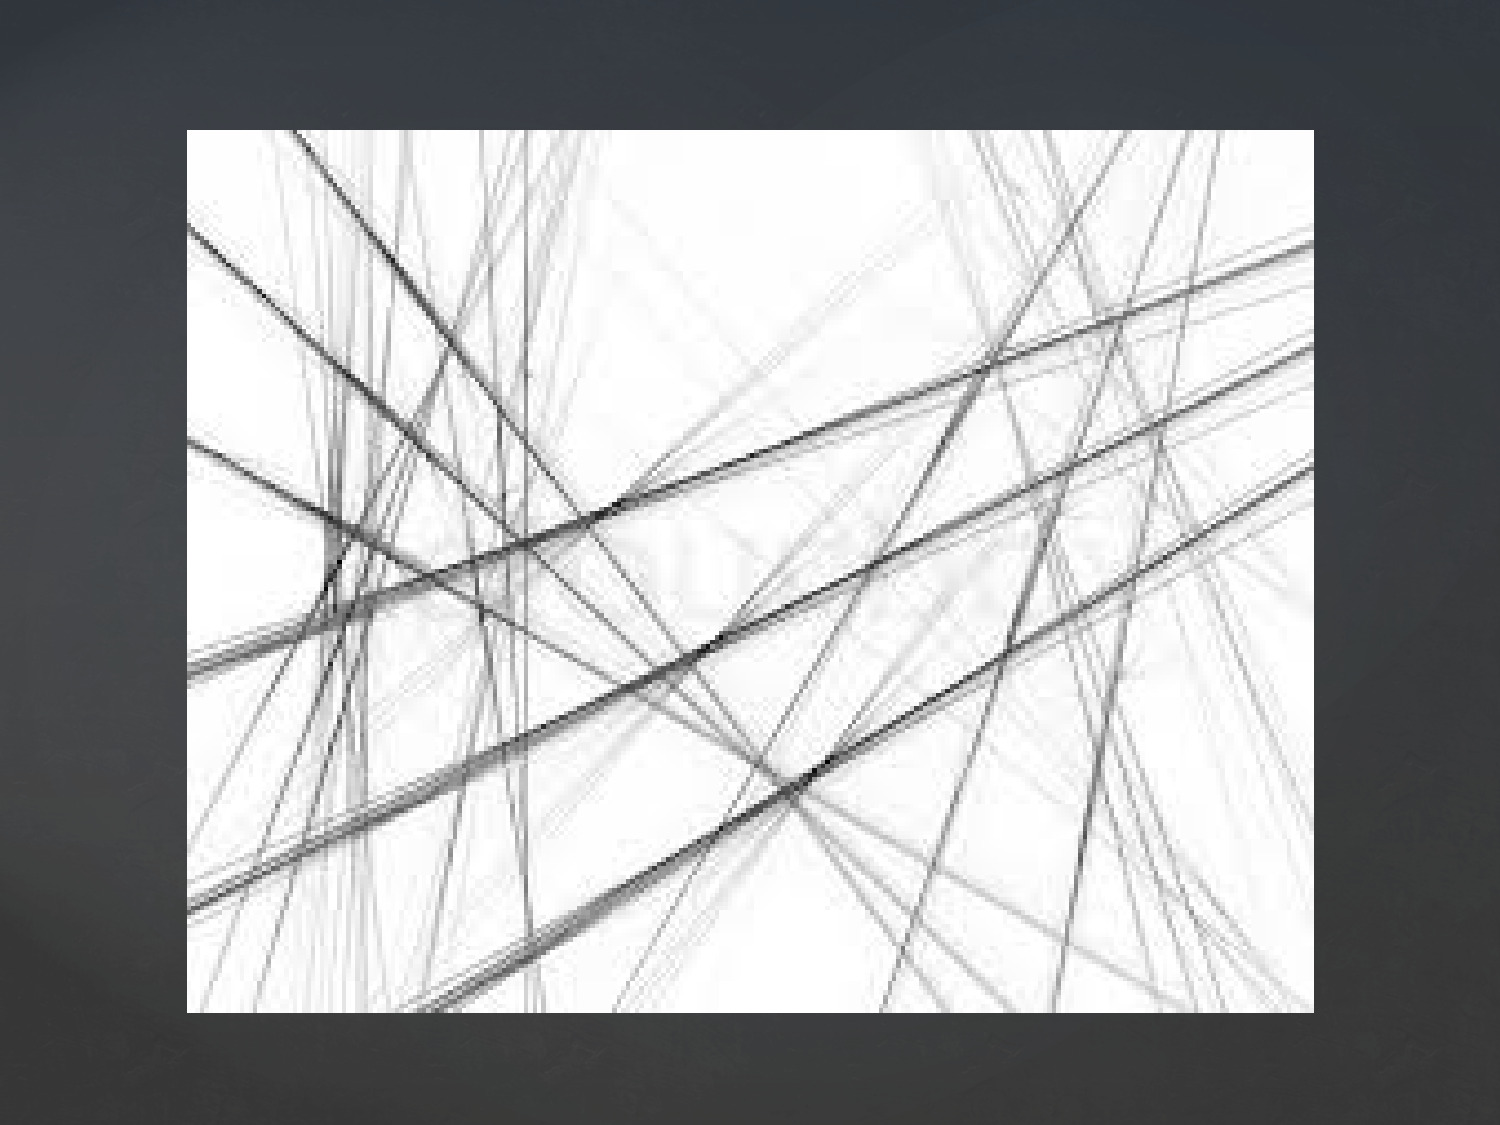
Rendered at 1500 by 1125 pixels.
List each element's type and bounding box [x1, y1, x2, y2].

list [186, 129, 1314, 1013]
